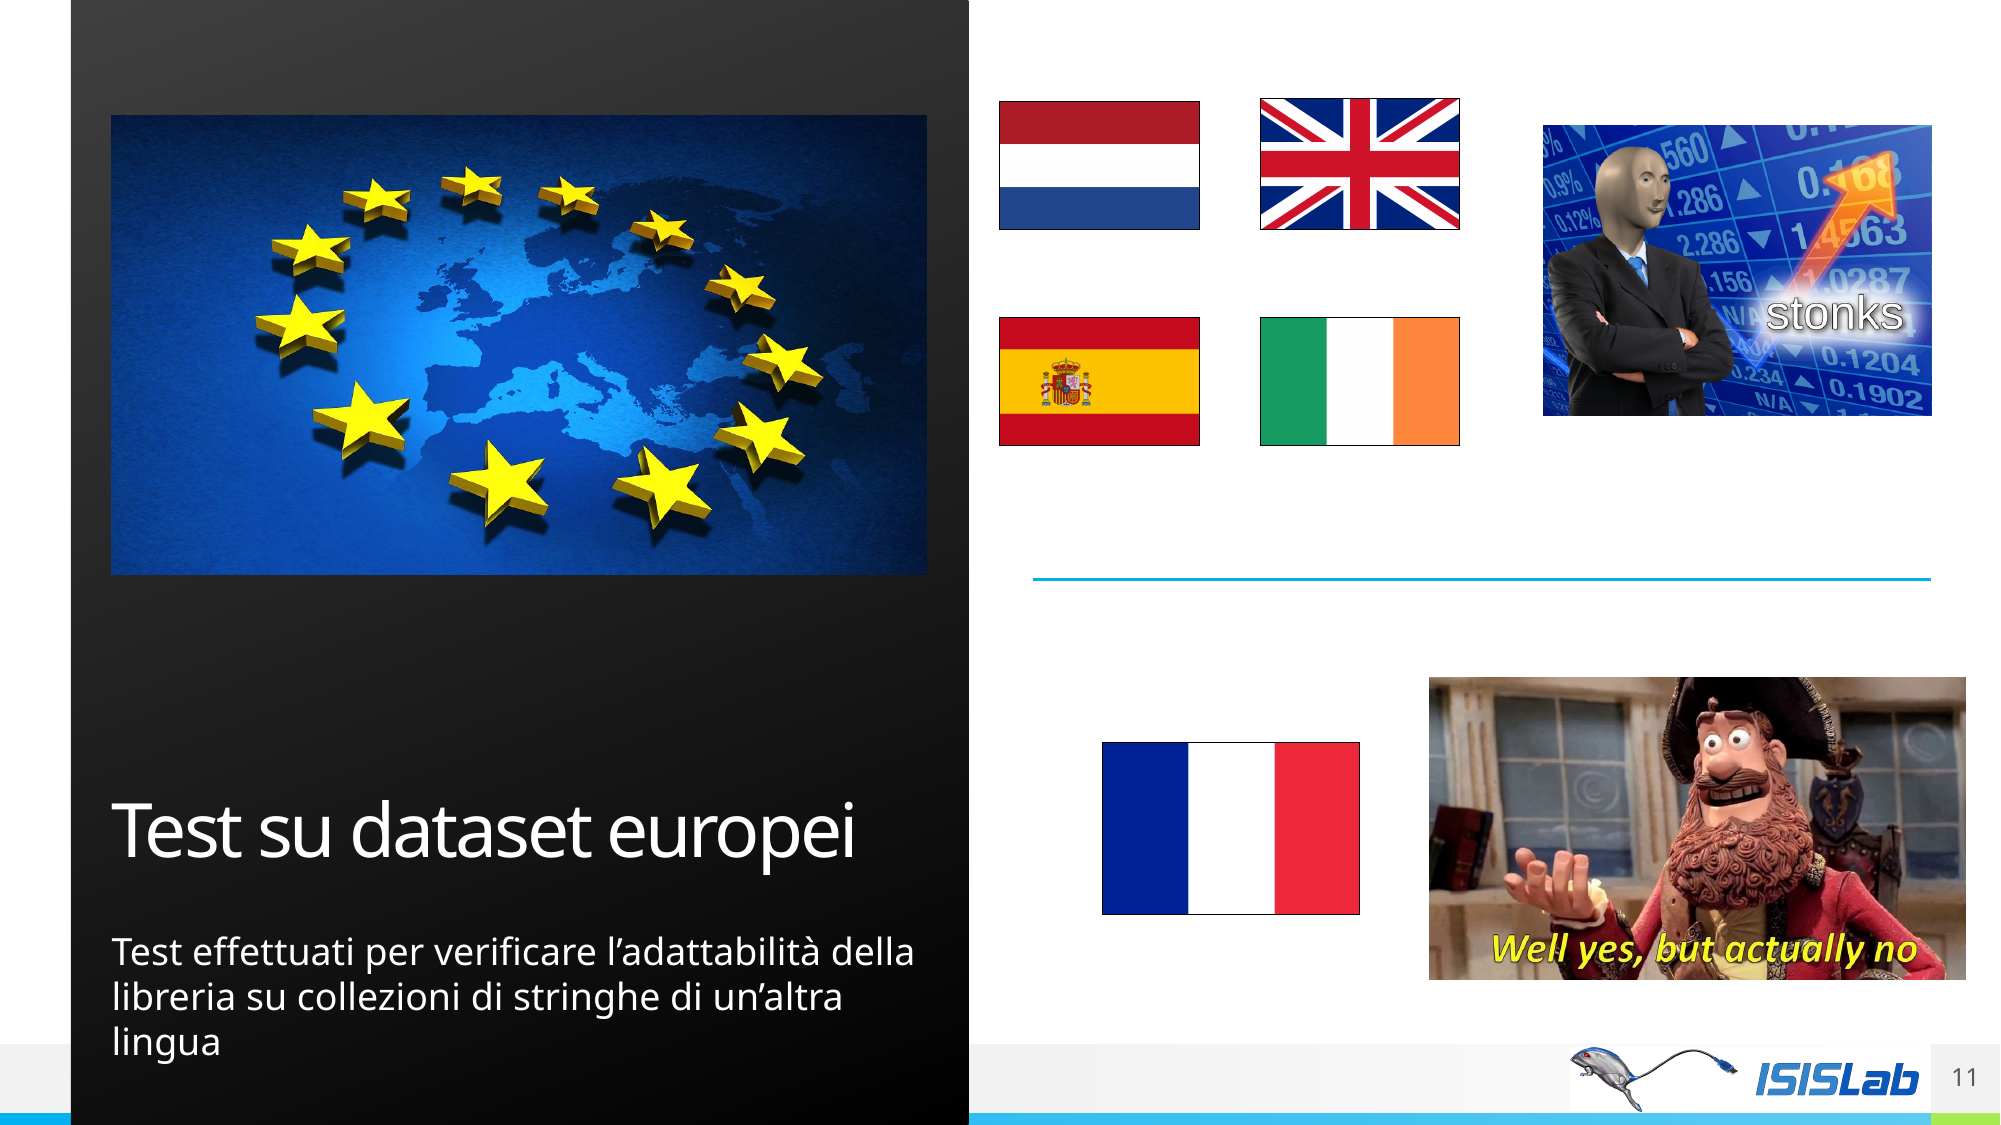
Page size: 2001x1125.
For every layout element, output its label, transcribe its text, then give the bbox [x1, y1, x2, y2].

picture [999, 101, 1200, 230]
picture [1570, 1047, 1919, 1112]
picture [1543, 125, 1932, 416]
picture [1102, 742, 1360, 915]
picture [111, 115, 927, 575]
title Test su dataset europei [111, 653, 928, 874]
slide_number 11 [1931, 1044, 2000, 1114]
list Test effettuati per verificare l’adattabilità della libreria su collezioni di stringhe di un’altra lingua [111, 928, 928, 1045]
picture [1429, 677, 1966, 980]
picture [1260, 98, 1460, 230]
picture [999, 317, 1200, 446]
picture [1260, 317, 1460, 446]
